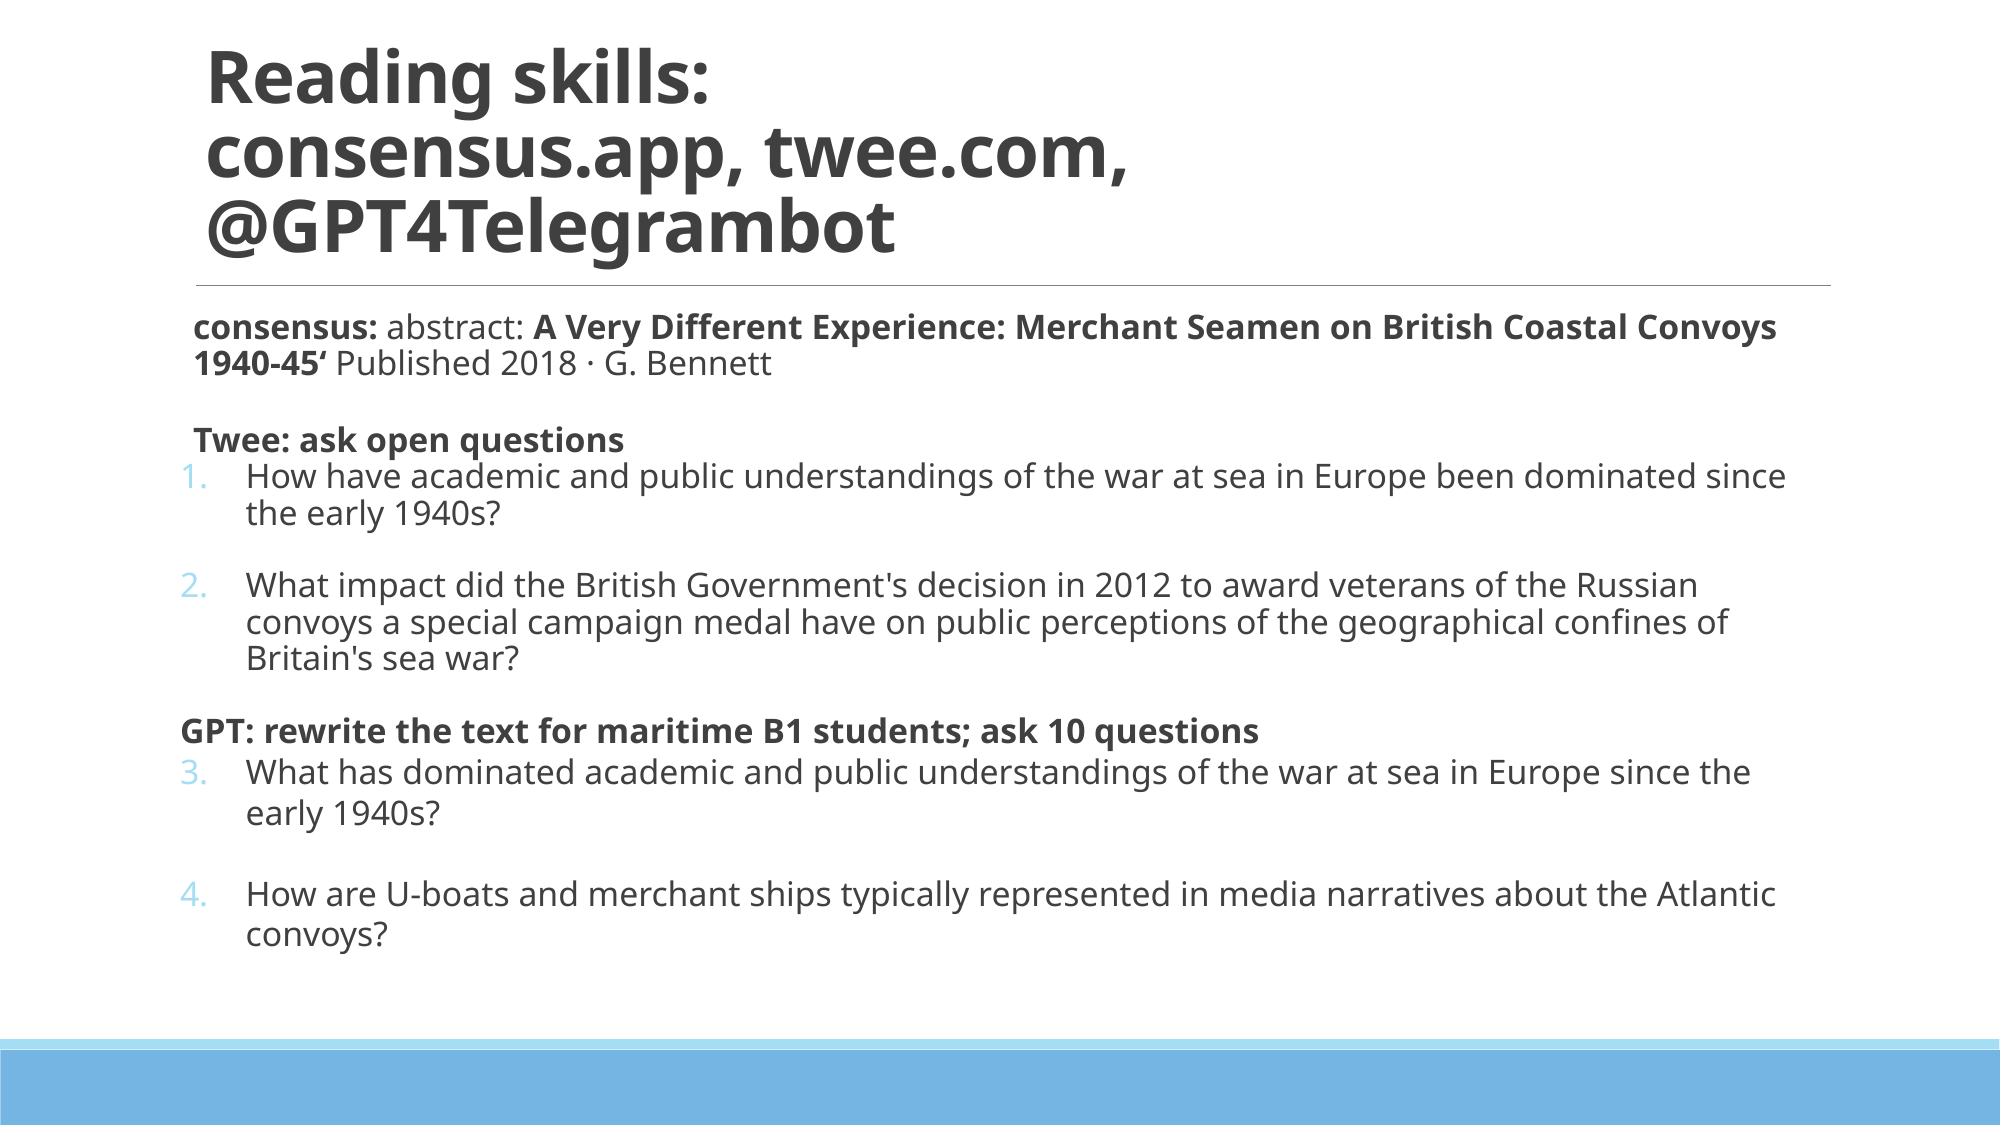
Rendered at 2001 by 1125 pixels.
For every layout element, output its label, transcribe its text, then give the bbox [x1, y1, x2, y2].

list consensus: abstract: A Very Different Experience: Merchant Seamen on British Coastal Convoys 1940-45‘ Published 2018 · G. Bennett Twee: ask open questions How have academic and public understandings of the war at sea in Europe been dominated since the early 1940s? What impact did the British Government's decision in 2012 to award veterans of the Russian convoys a special campaign medal have on public perceptions of the geographical confines of Britain's sea war? GPT: rewrite the text for maritime B1 students; ask 10 questions What has dominated academic and public understandings of the war at sea in Europe since the early 1940s? How are U-boats and merchant ships typically represented in media narratives about the Atlantic convoys? [180, 302, 1830, 963]
title Reading skills: consensus.app, twee.com, @GPT4Telegrambot [190, 36, 1841, 275]
